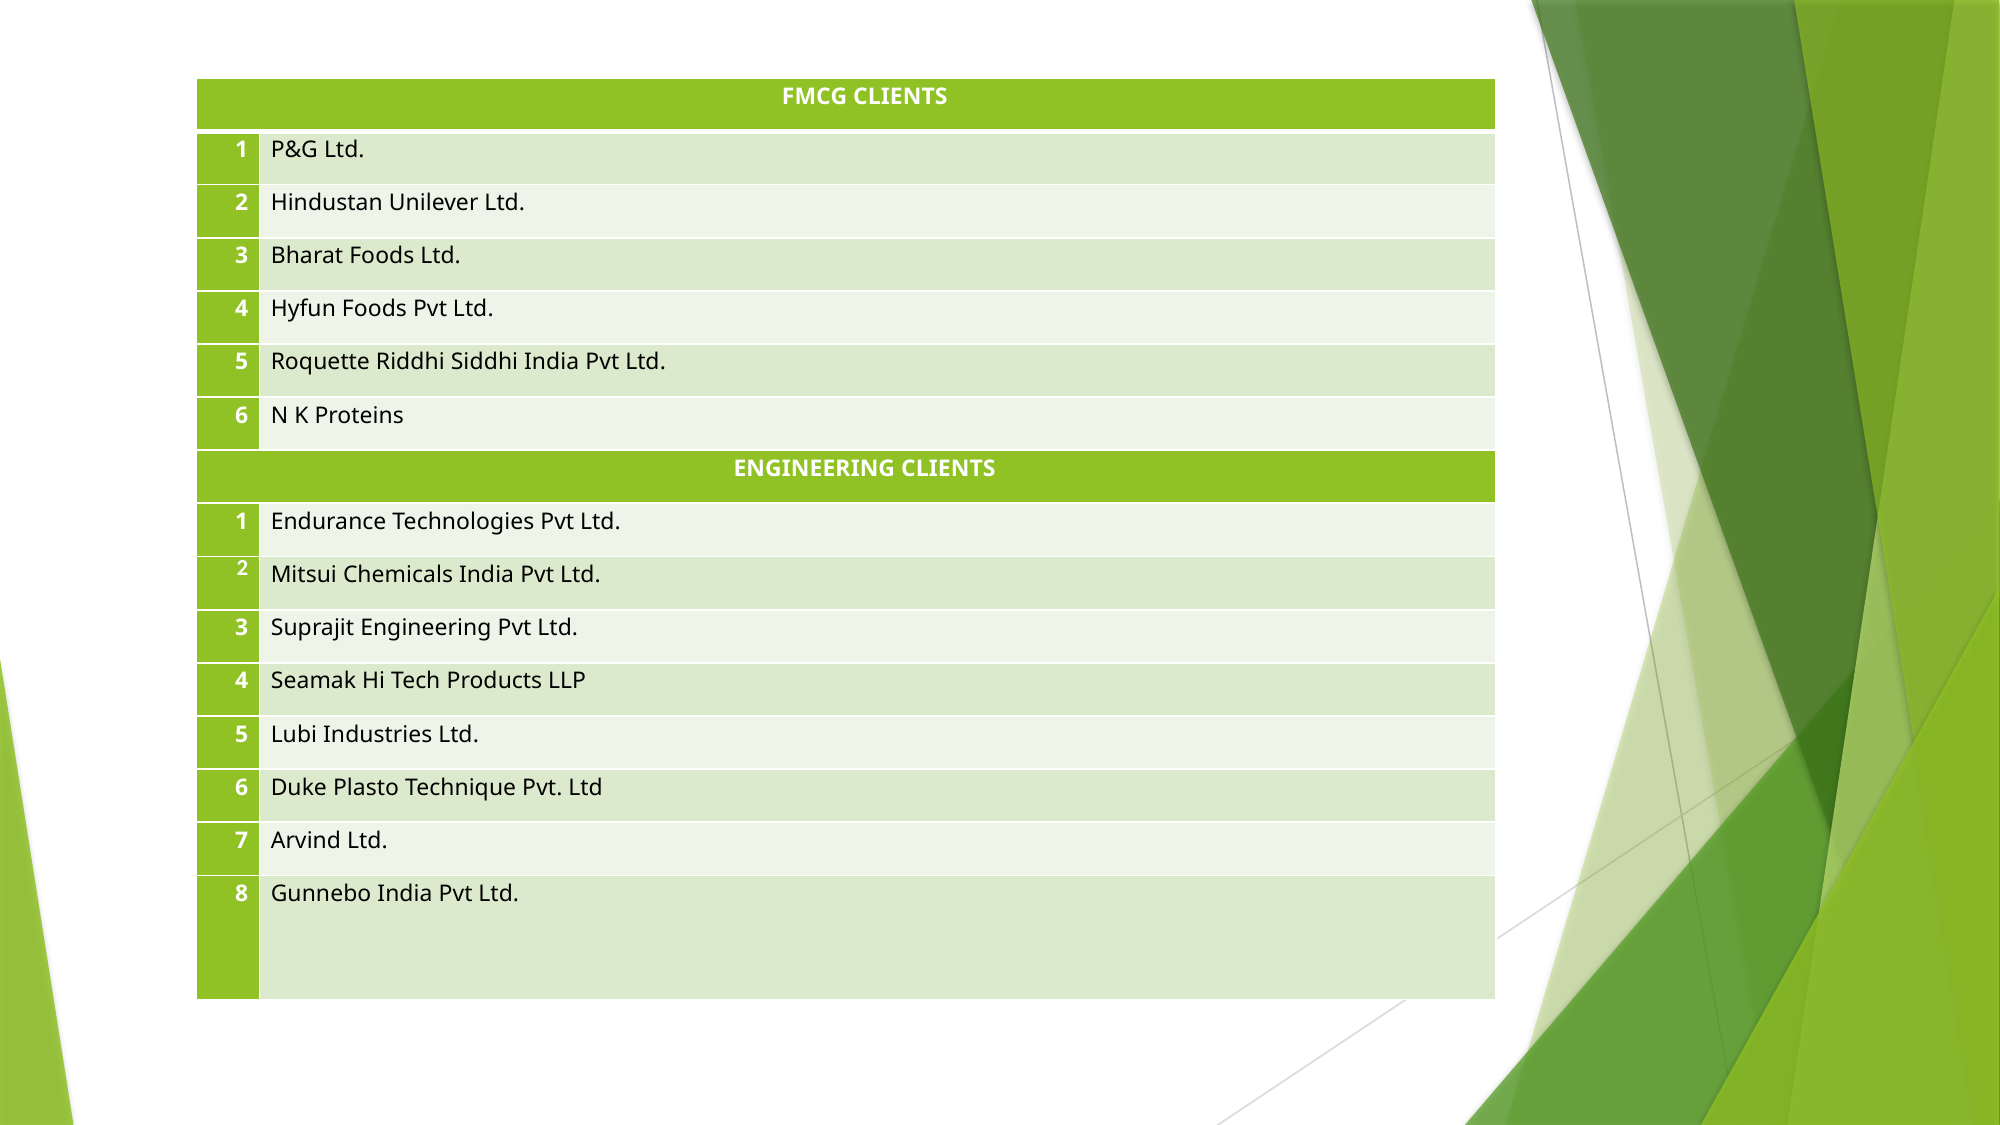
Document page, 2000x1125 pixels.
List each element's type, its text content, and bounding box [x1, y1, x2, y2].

table_cell 3 [197, 611, 259, 662]
table_header FMCG CLIENTS [197, 79, 1495, 129]
table_cell P&G Ltd. [260, 134, 1495, 184]
table_cell 4 [197, 664, 259, 715]
table_cell 7 [197, 823, 259, 875]
table_cell 3 [197, 239, 259, 290]
table_cell Hindustan Unilever Ltd. [260, 185, 1495, 237]
table_cell Suprajit Engineering Pvt Ltd. [260, 611, 1495, 662]
table_cell Arvind Ltd. [260, 823, 1495, 875]
table_cell 5 [197, 345, 259, 396]
table_cell 2 [197, 557, 259, 609]
table_cell Lubi Industries Ltd. [260, 717, 1495, 768]
table_cell 4 [197, 292, 259, 343]
table_cell 5 [197, 717, 259, 768]
table_cell Duke Plasto Technique Pvt. Ltd [260, 770, 1495, 821]
table_cell Bharat Foods Ltd. [260, 239, 1495, 290]
table_cell Gunnebo India Pvt Ltd. [260, 876, 1495, 999]
table_cell Roquette Riddhi Siddhi India Pvt Ltd. [260, 345, 1495, 396]
table_cell 1 [197, 504, 259, 556]
table_cell 1 [197, 134, 259, 184]
table_cell 6 [197, 770, 259, 821]
table_cell 2 [197, 185, 259, 237]
table_cell N K Proteins [260, 398, 1495, 449]
table_cell 8 [197, 876, 259, 999]
table_cell Seamak Hi Tech Products LLP [260, 664, 1495, 715]
table_cell Hyfun Foods Pvt Ltd. [260, 292, 1495, 343]
table_cell Mitsui Chemicals India Pvt Ltd. [260, 557, 1495, 609]
table_cell ENGINEERING CLIENTS [197, 451, 1495, 502]
table_cell Endurance Technologies Pvt Ltd. [260, 504, 1495, 556]
table_cell 6 [197, 398, 259, 449]
